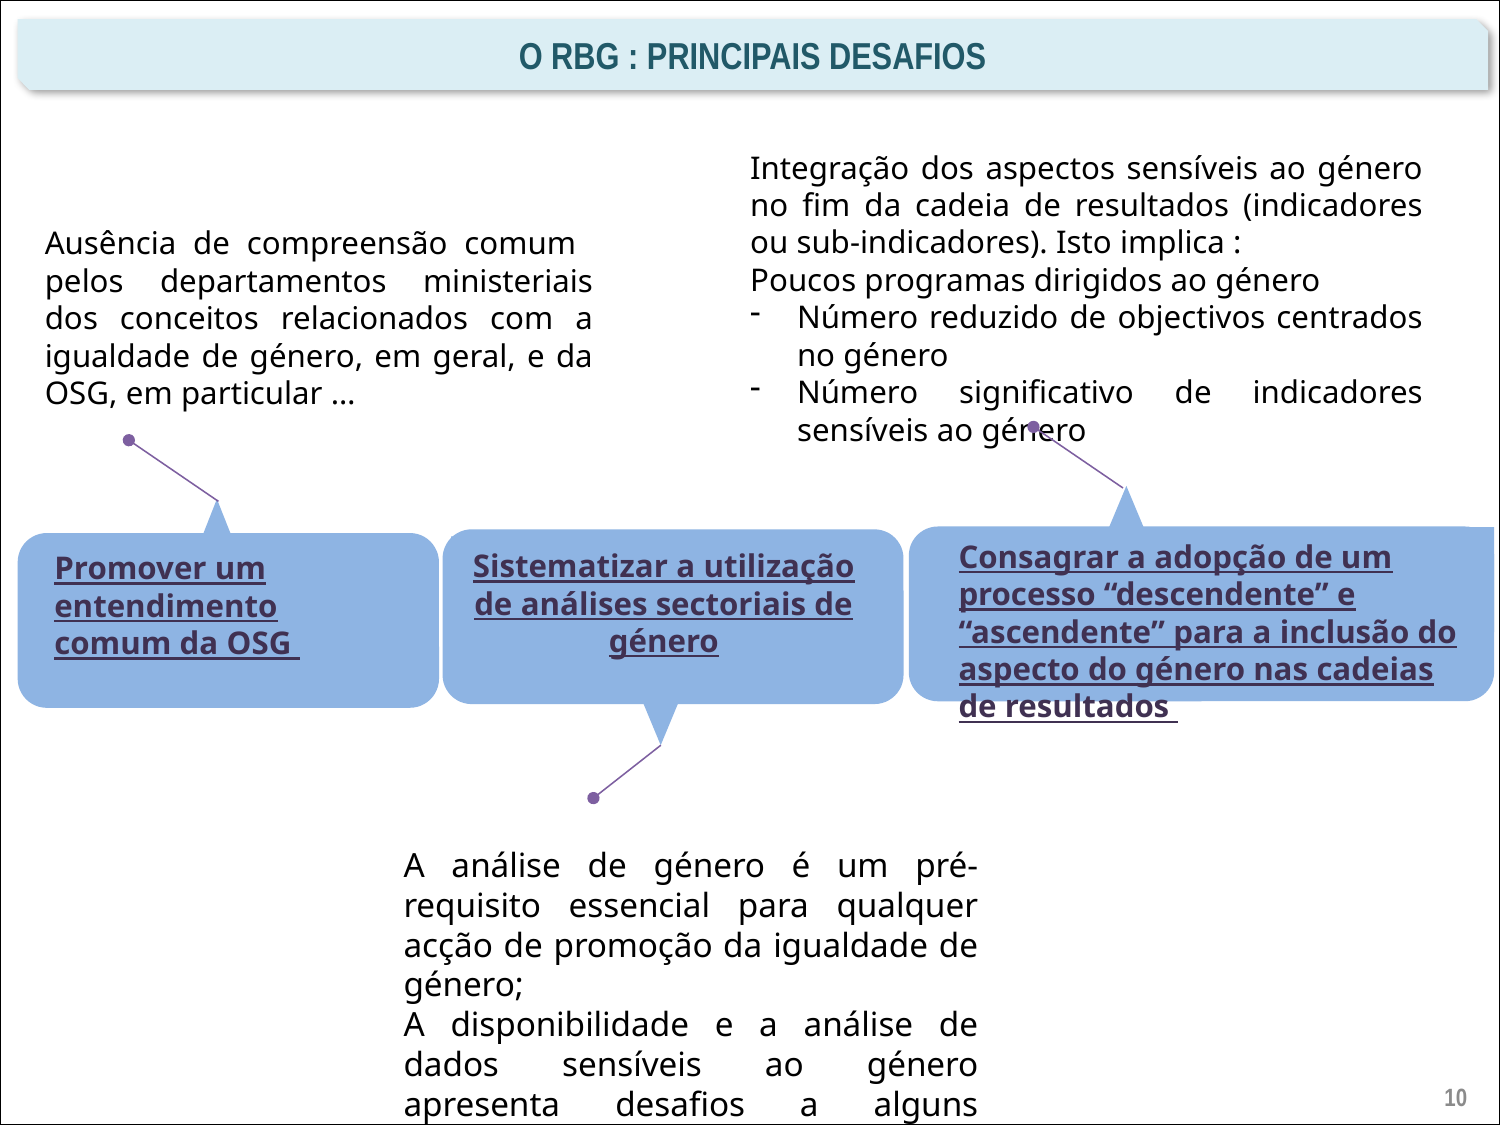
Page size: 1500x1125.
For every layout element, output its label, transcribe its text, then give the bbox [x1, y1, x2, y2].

text_box O RBG : Principais desafios [17, 19, 1489, 90]
text_box [0, 0, 1500, 1125]
text_box Ausência de compreensão comum pelos departamentos ministeriais dos conceitos relacionados com a igualdade de género, em geral, e da OSG, em particular … [29, 216, 609, 419]
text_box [1033, 426, 1124, 489]
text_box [908, 485, 1495, 702]
slide_number 10 [1132, 1066, 1483, 1125]
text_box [128, 439, 219, 502]
text_box A análise de género é um pré-requisito essencial para qualquer acção de promoção da igualdade de género; A disponibilidade e a análise de dados sensíveis ao género apresenta desafios a alguns sectores … [388, 836, 994, 1125]
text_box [442, 529, 904, 746]
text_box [593, 745, 661, 799]
text_box Integração dos aspectos sensíveis ao género no fim da cadeia de resultados (indicadores ou sub-indicadores). Isto implica : Poucos programas dirigidos ao género Número reduzido de objectivos centrados no género Número significativo de indicadores sensíveis ao género [735, 140, 1439, 455]
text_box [17, 498, 440, 709]
